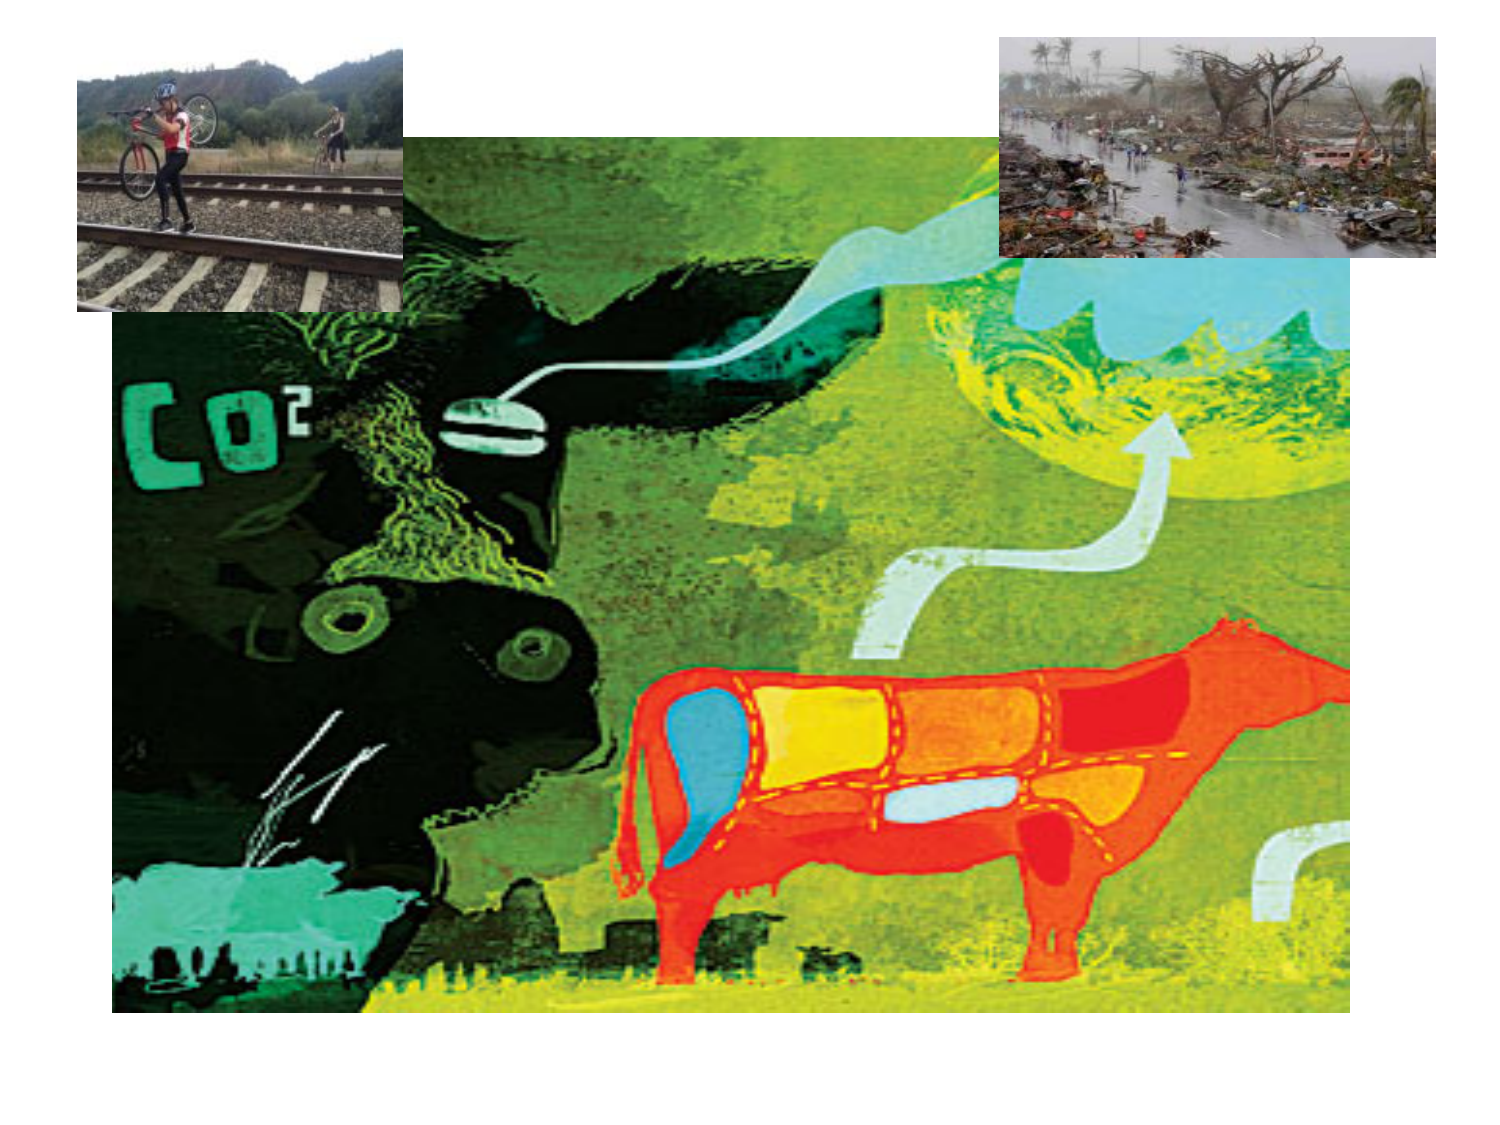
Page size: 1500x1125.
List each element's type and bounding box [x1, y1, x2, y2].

picture [77, 37, 403, 313]
picture [999, 37, 1436, 258]
list [112, 137, 1351, 1013]
